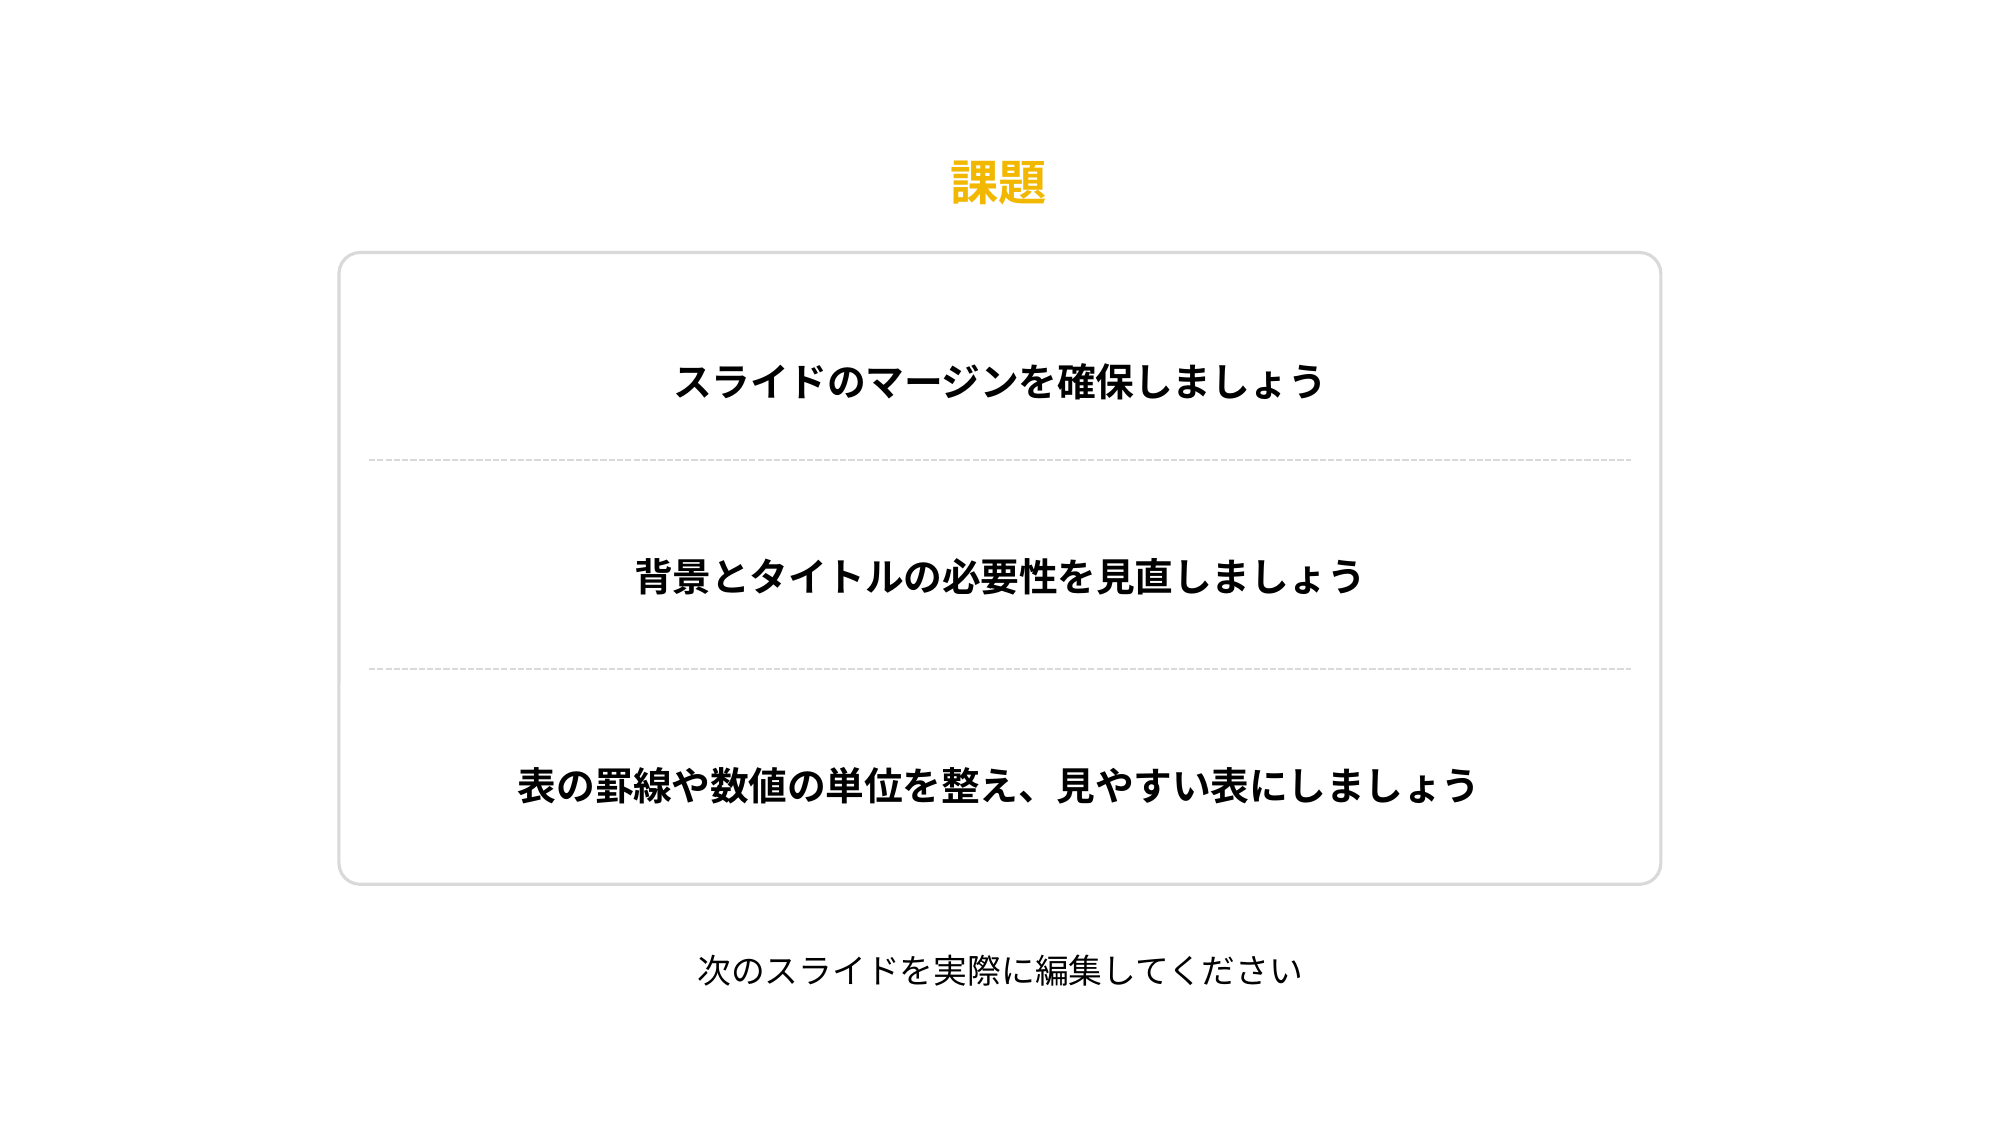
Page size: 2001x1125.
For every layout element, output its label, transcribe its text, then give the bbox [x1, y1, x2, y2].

text_box 課題 [936, 134, 1063, 250]
text_box 背景とタイトルの必要性を見直しましょう [619, 537, 1381, 633]
text_box 表の罫線や数値の単位を整え、見やすい表にしましょう [502, 746, 1496, 842]
text_box [337, 251, 1662, 886]
text_box 次のスライドを実際に編集してください [682, 935, 1318, 1021]
text_box スライドのマージンを確保しましょう [658, 342, 1342, 438]
